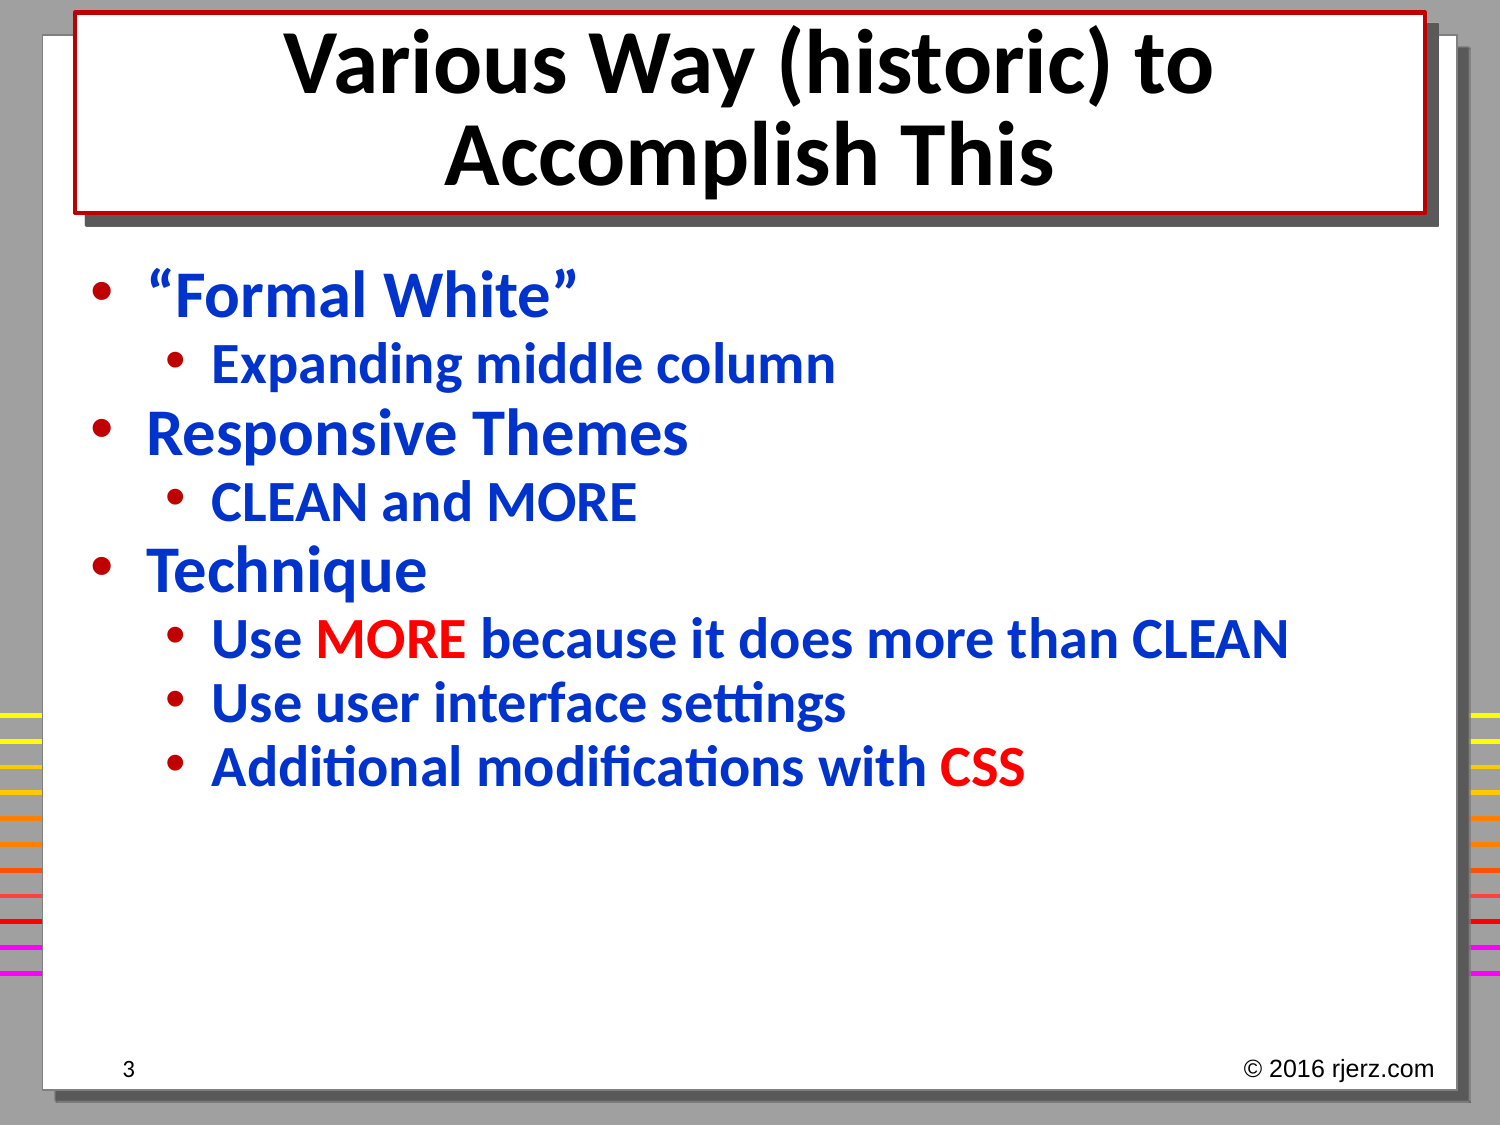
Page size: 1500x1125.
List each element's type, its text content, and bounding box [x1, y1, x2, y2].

footer © 2016 rjerz.com [975, 1037, 1450, 1098]
title Various Way (historic) to Accomplish This [73, 10, 1427, 215]
slide_number 3 [50, 1037, 150, 1098]
list “Formal White” Expanding middle column Responsive Themes CLEAN and MORE Technique Use MORE because it does more than CLEAN Use user interface settings Additional modifications with CSS [75, 262, 1425, 1038]
